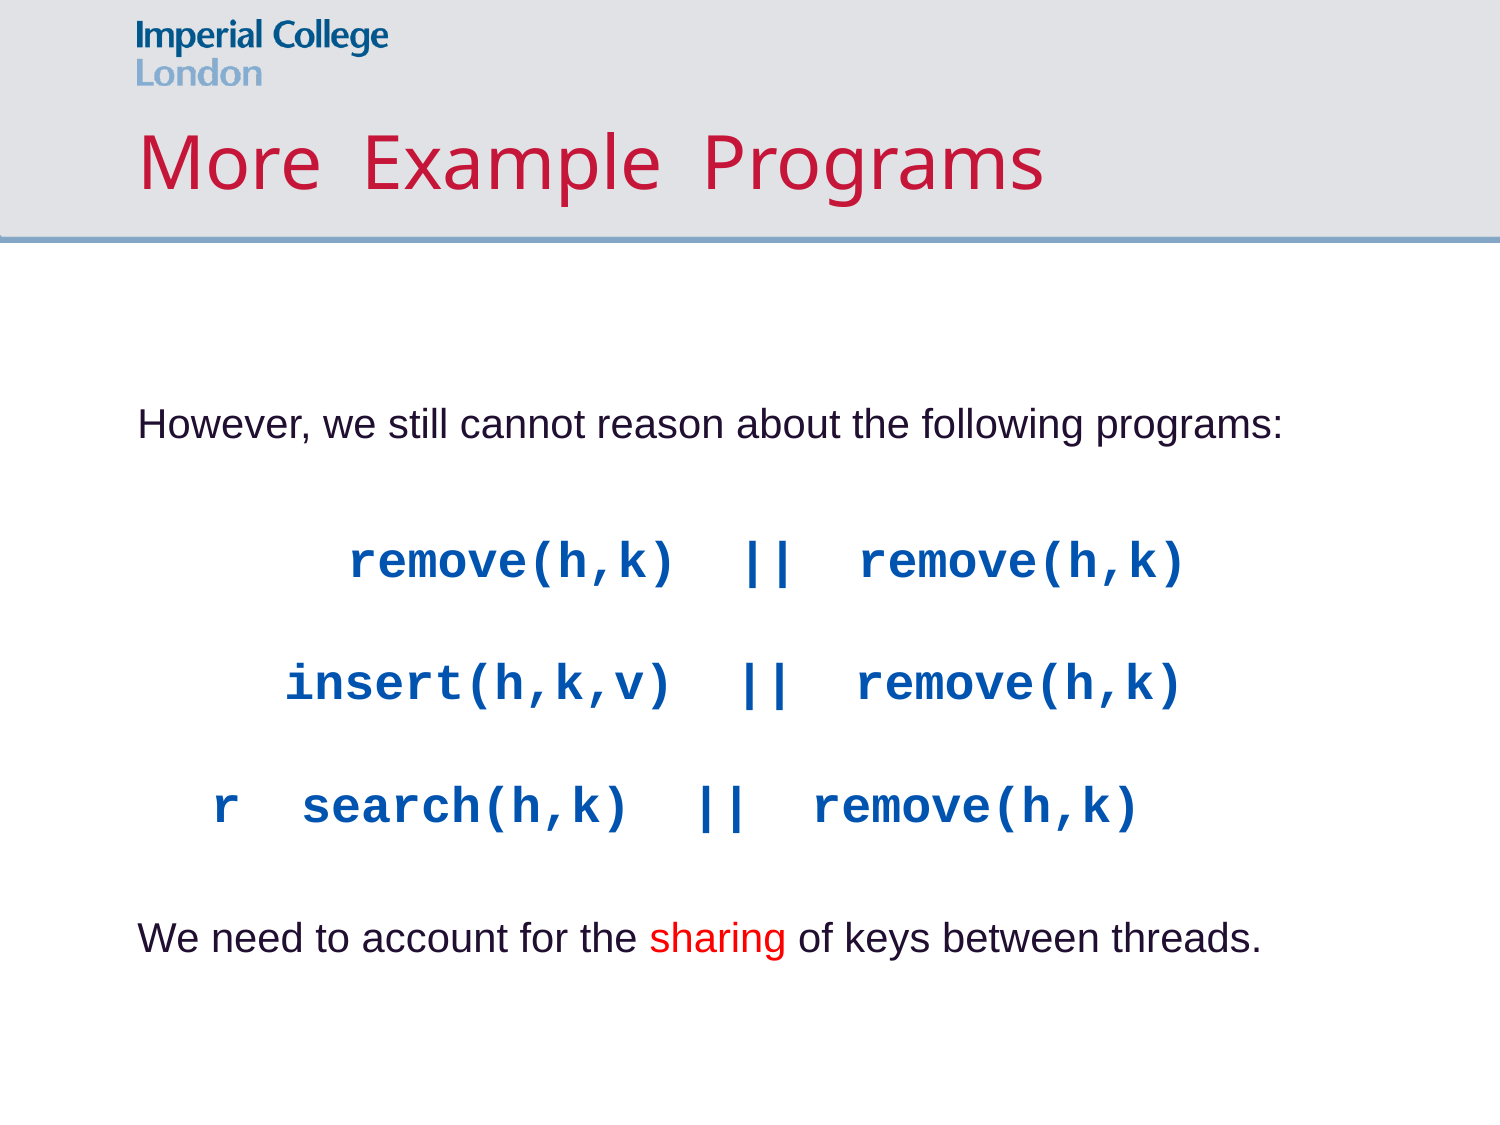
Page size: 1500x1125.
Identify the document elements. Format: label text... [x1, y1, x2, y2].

picture [0, 0, 1500, 243]
title More Example Programs [137, 99, 1375, 205]
